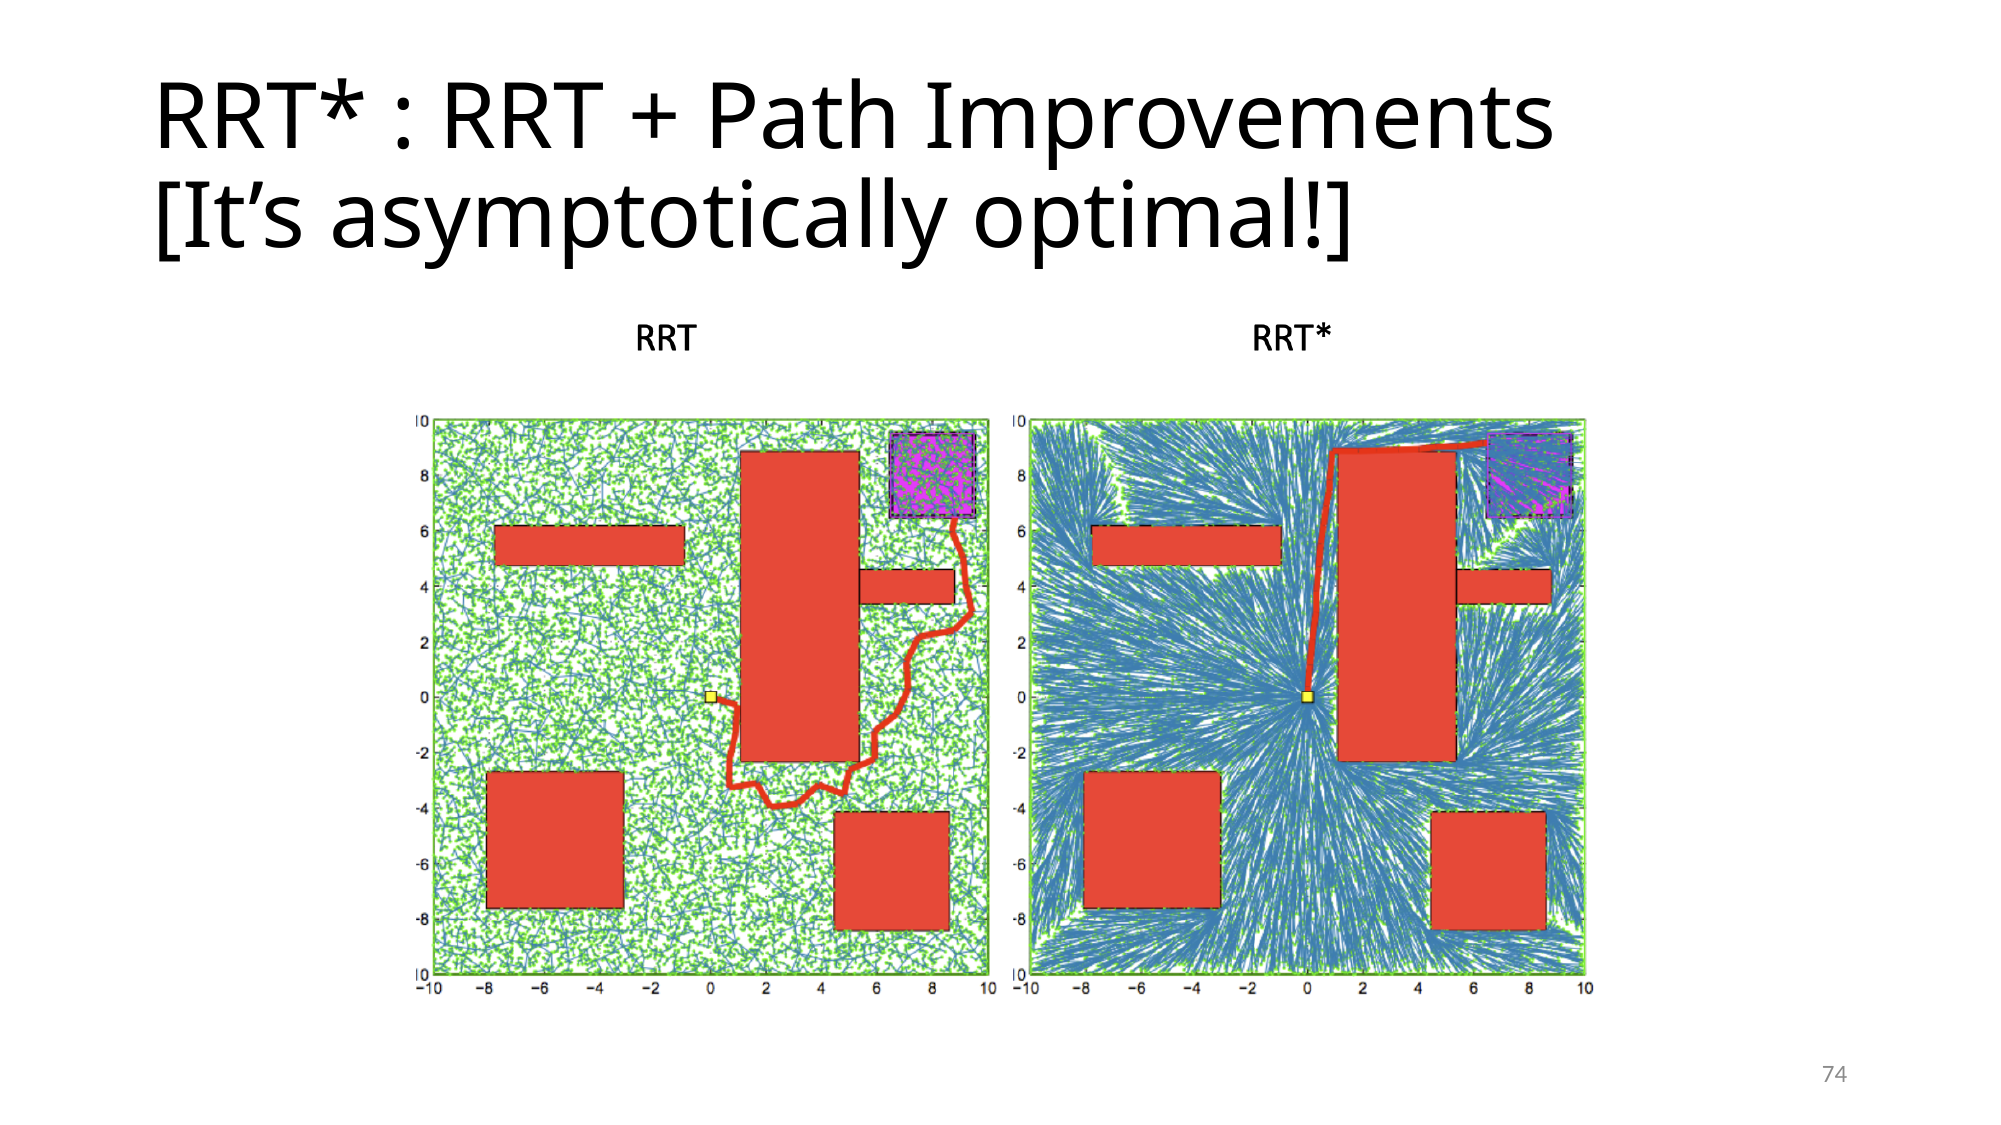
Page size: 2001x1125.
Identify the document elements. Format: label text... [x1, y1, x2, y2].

slide_number 74 [1412, 1042, 1863, 1103]
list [379, 299, 1621, 1014]
title RRT* : RRT + Path Improvements [It’s asymptotically optimal!] [137, 59, 1863, 278]
